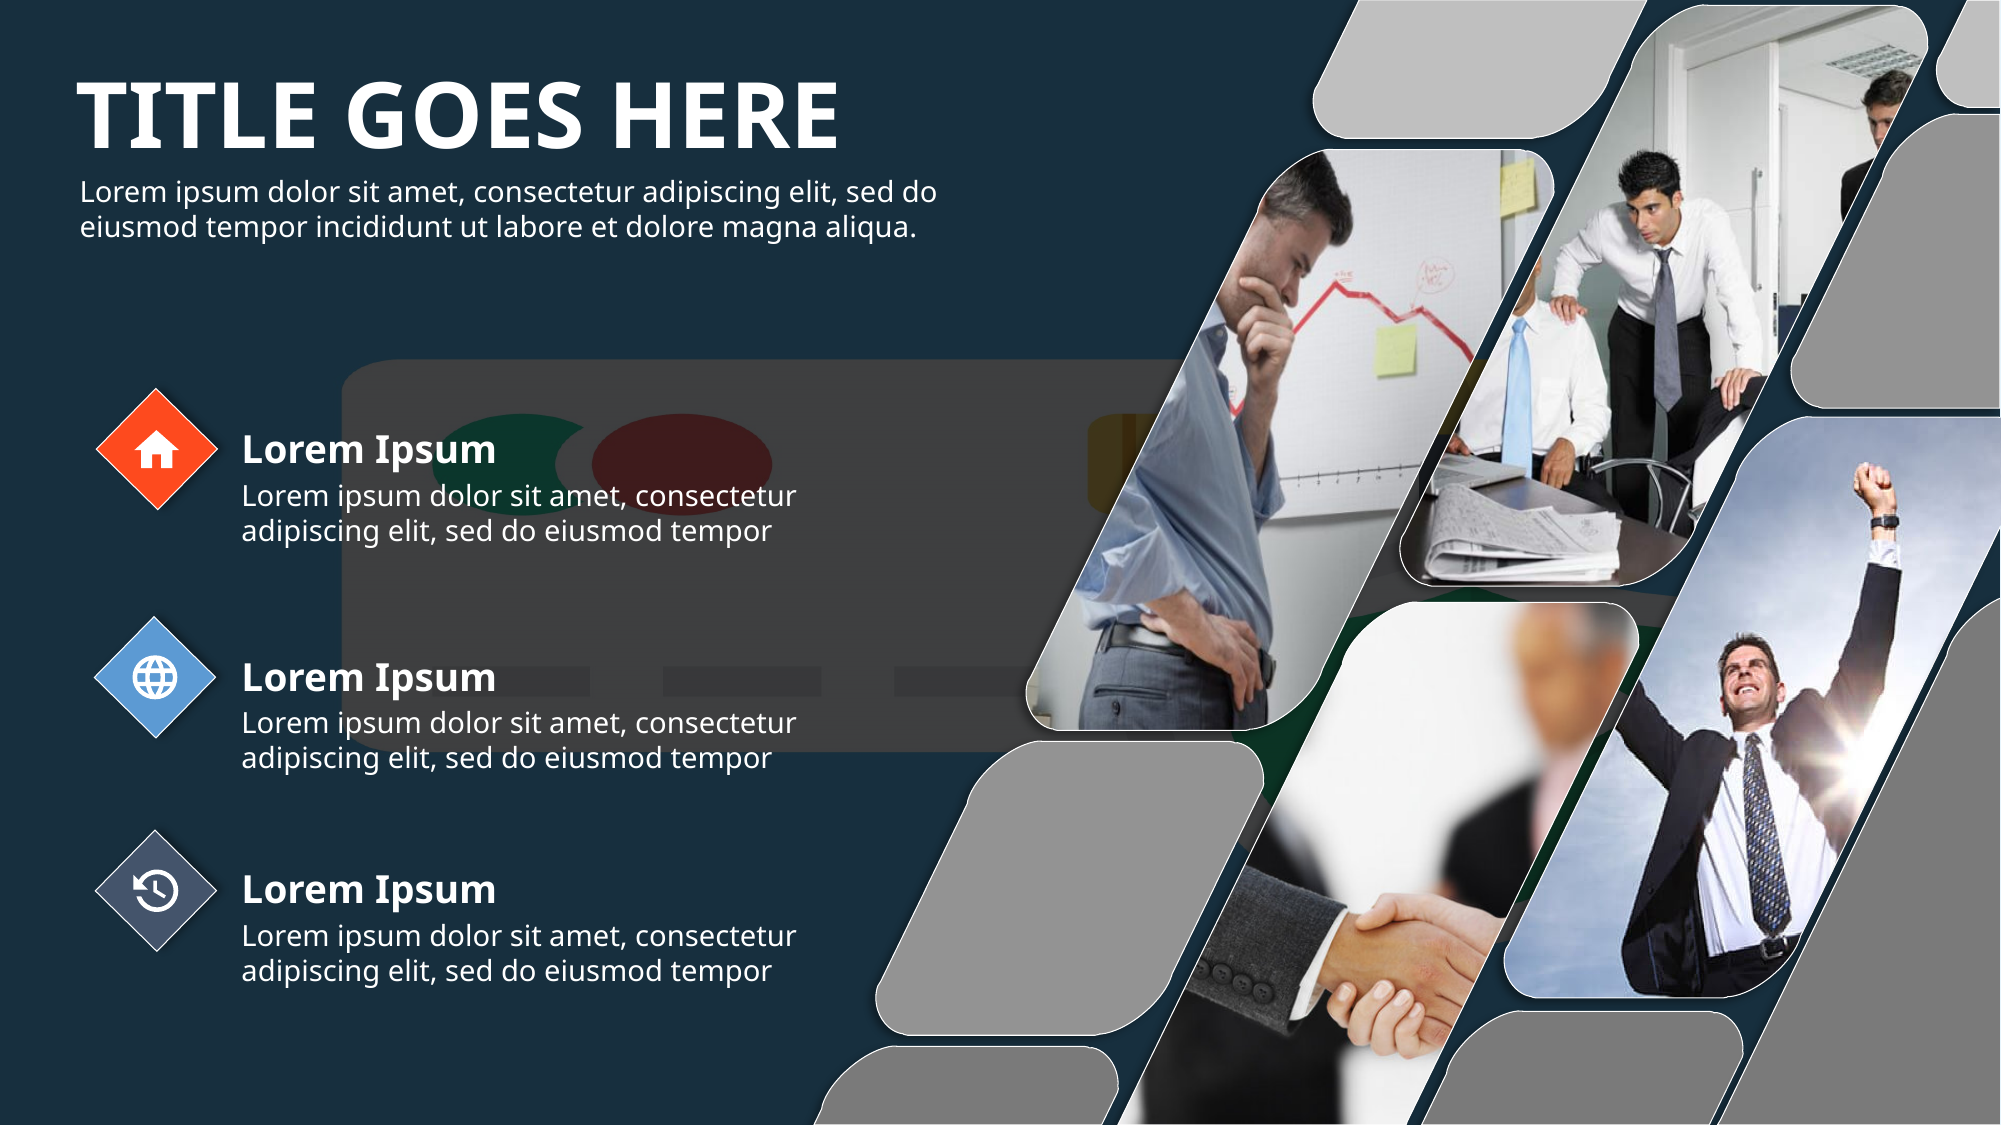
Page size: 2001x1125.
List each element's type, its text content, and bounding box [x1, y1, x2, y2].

text_box Lorem Ipsum Lorem ipsum dolor sit amet, consectetur adipiscing elit, sed do eiusmod tempor [231, 420, 813, 553]
text_box [132, 655, 178, 700]
text_box [94, 387, 219, 512]
text_box [92, 615, 218, 740]
text_box Lorem Ipsum Lorem ipsum dolor sit amet, consectetur adipiscing elit, sed do eiusmod tempor [231, 647, 813, 780]
text_box [134, 430, 180, 469]
text_box [133, 869, 179, 912]
text_box Lorem Ipsum Lorem ipsum dolor sit amet, consectetur adipiscing elit, sed do eiusmod tempor [231, 859, 813, 993]
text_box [60, 49, 813, 252]
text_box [813, 0, 2000, 1125]
text_box [93, 828, 218, 953]
